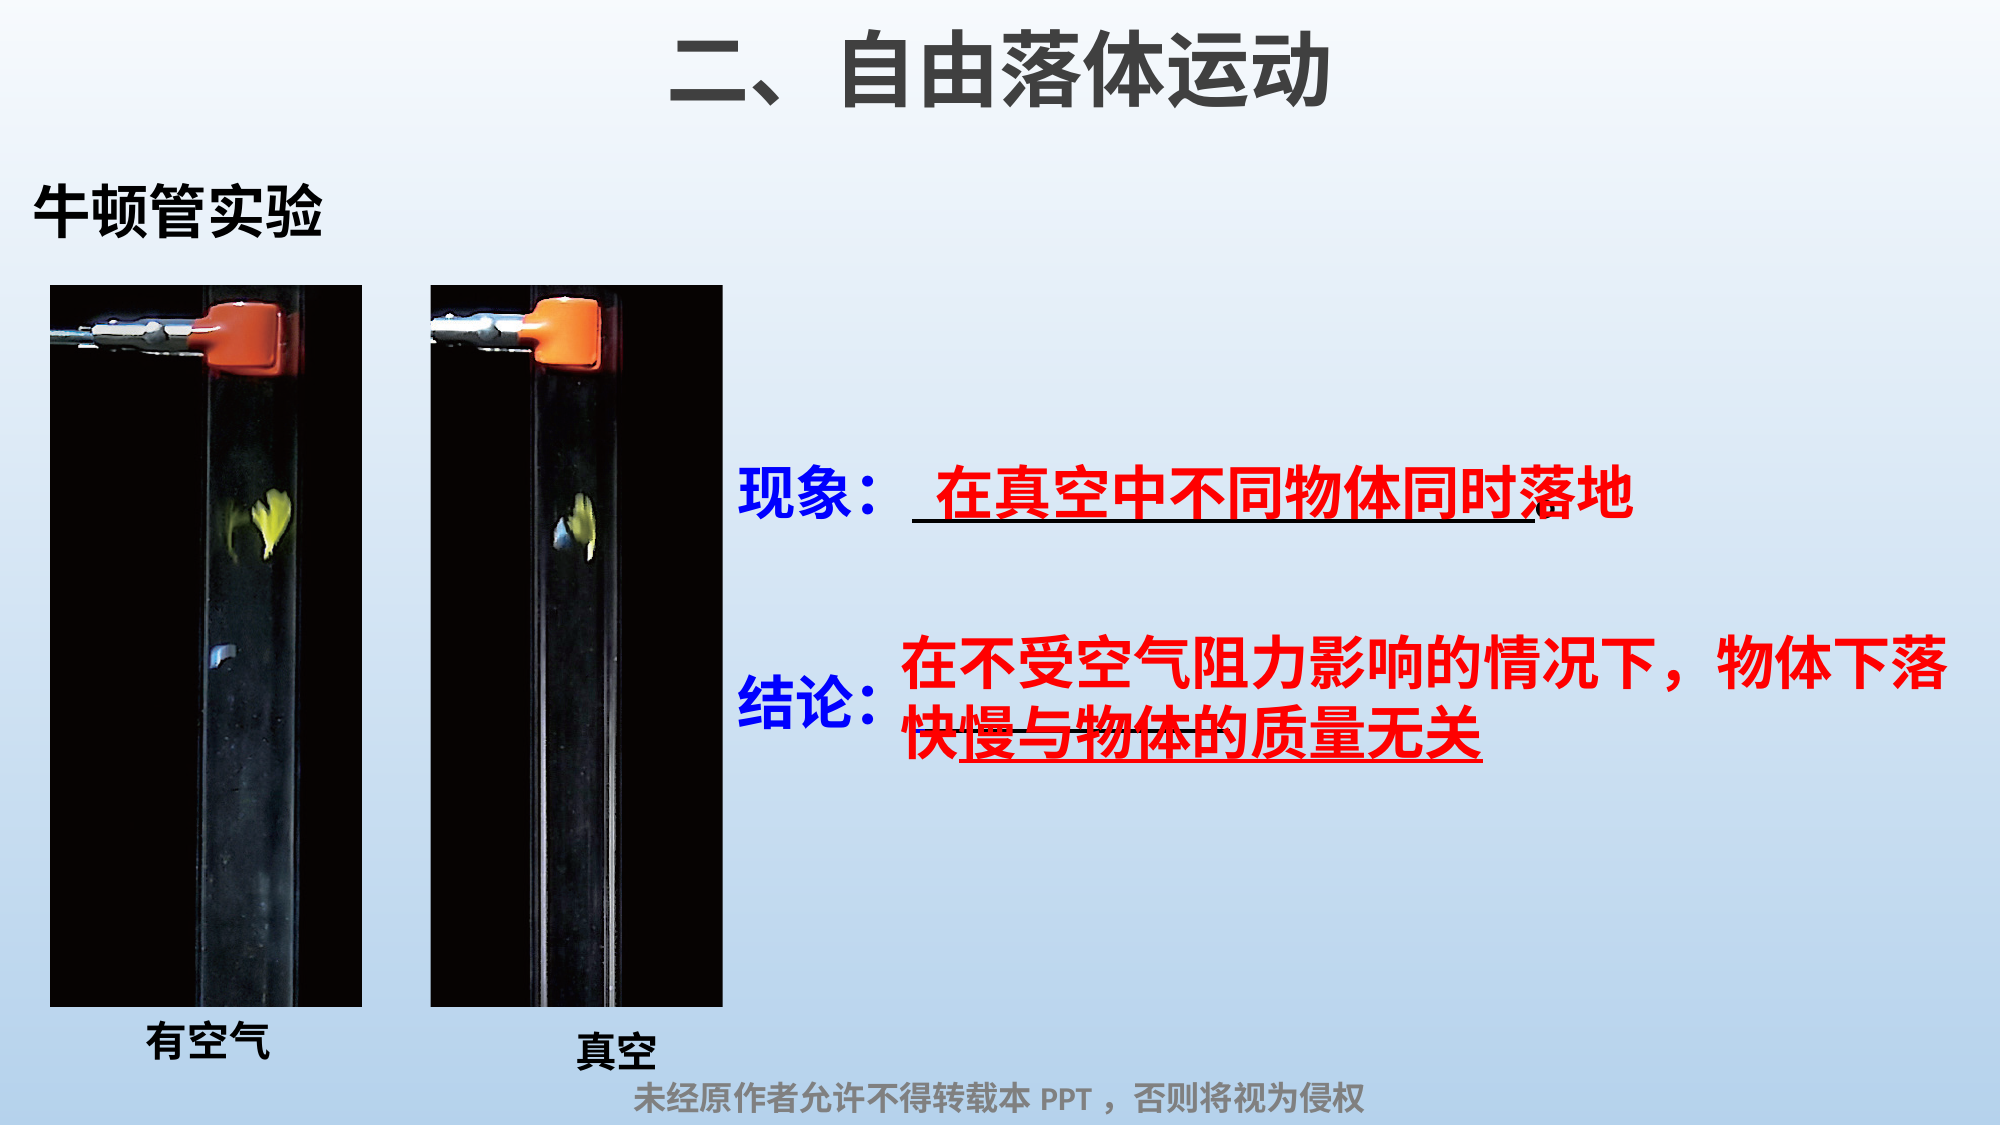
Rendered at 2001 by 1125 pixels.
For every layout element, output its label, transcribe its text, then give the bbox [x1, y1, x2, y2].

text_box 在不受空气阻力影响的情况下，物体下落快慢与物体的质量无关 [885, 618, 2000, 774]
text_box 未经原作者允许不得转载本PPT，否则将视为侵权 [618, 1069, 1381, 1125]
text_box 牛顿管实验 [17, 167, 418, 253]
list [50, 285, 362, 1007]
title 二、自由落体运动 [137, 0, 1863, 135]
text_box 在真空中不同物体同时落地 [920, 448, 1888, 534]
picture [430, 285, 723, 1007]
text_box 现象： 。 结论： [723, 448, 1921, 744]
text_box 真空 [540, 1017, 783, 1083]
text_box 有空气 [111, 1007, 354, 1122]
